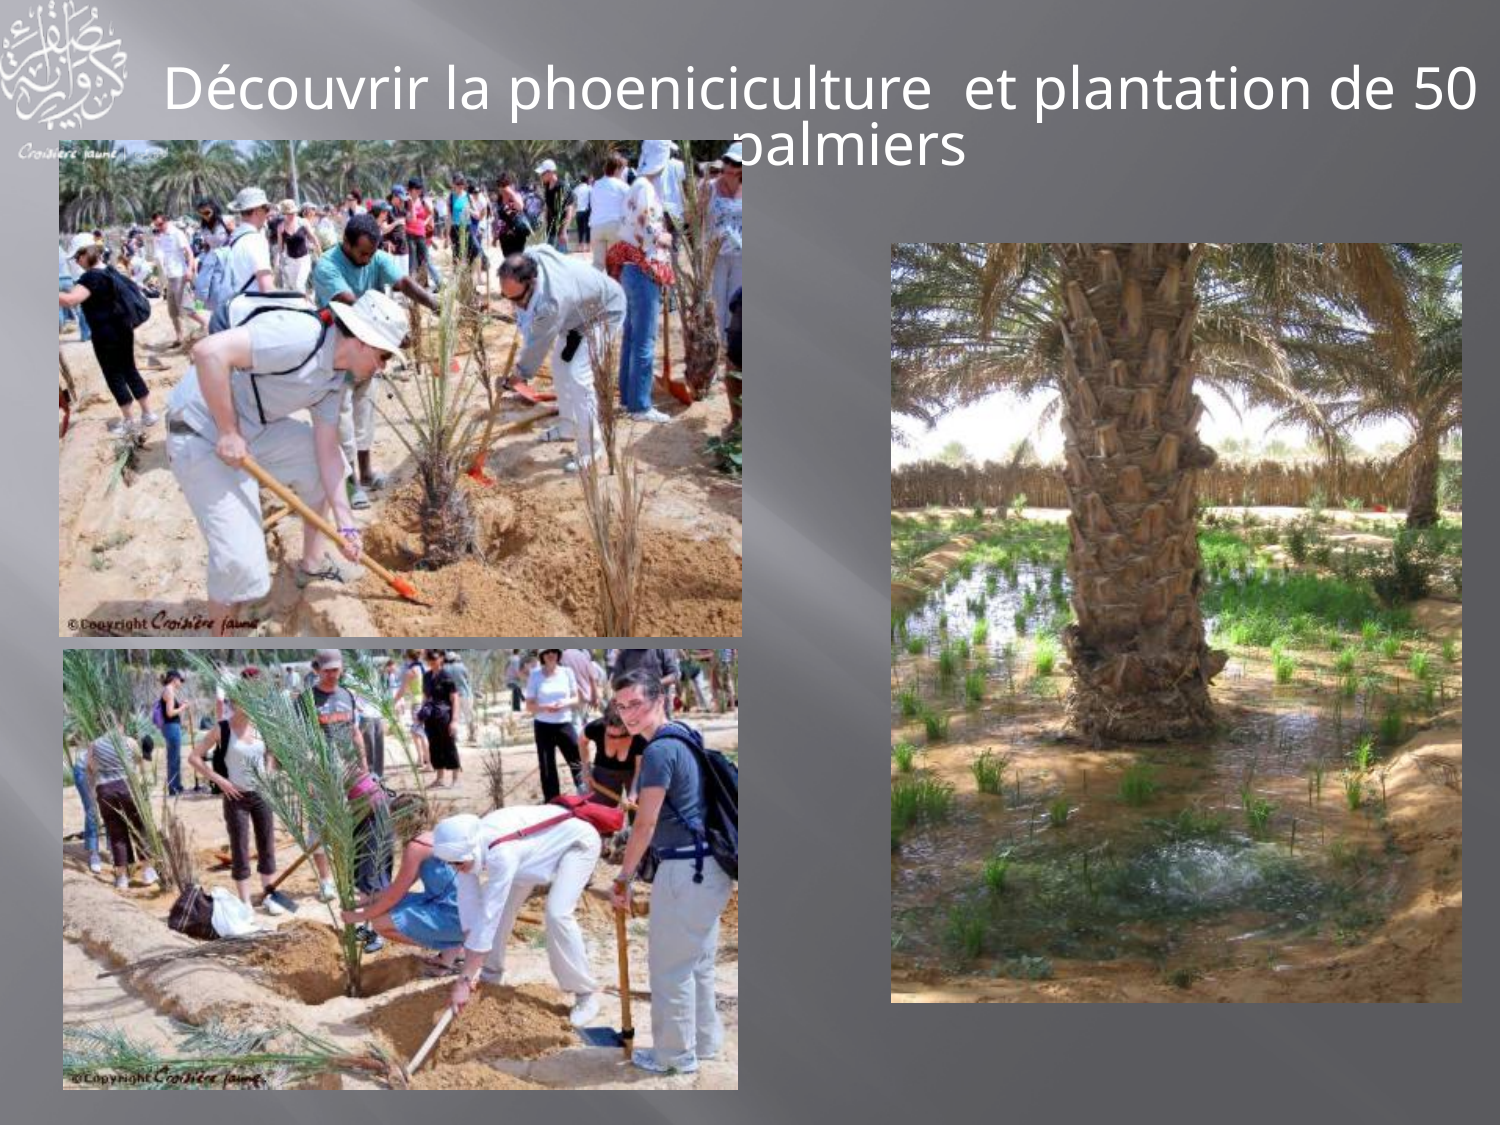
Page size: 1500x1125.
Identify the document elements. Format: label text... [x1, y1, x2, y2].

picture [0, 0, 743, 637]
picture [891, 243, 1462, 1003]
picture [63, 649, 738, 1091]
text_box Découvrir la phoeniciculture et plantation de 50 palmiers [209, 56, 1500, 270]
